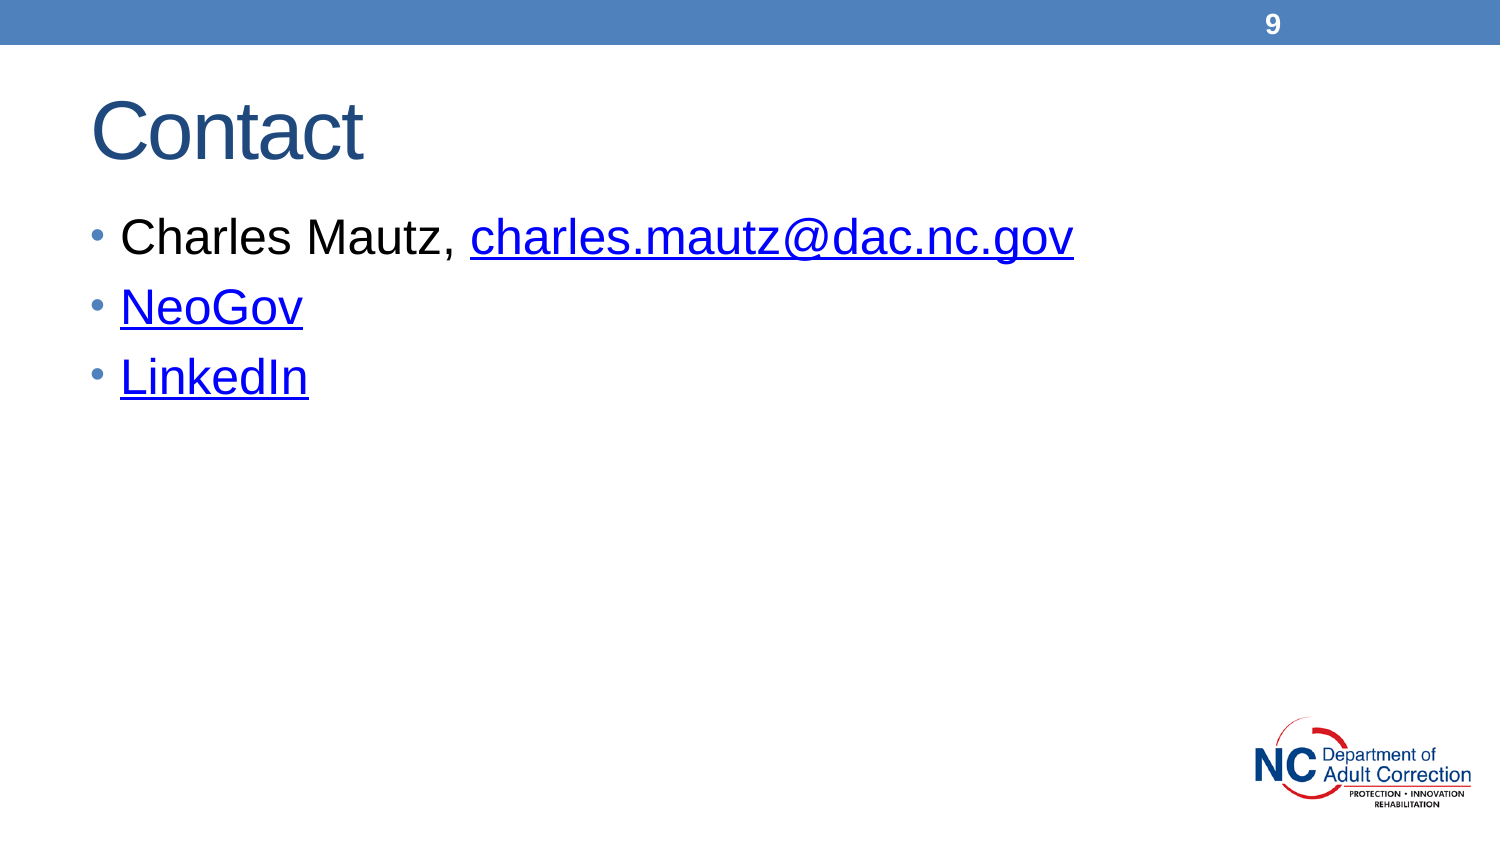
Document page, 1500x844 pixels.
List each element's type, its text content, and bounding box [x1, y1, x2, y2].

list Charles Mautz, charles.mautz@dac.nc.gov NeoGov LinkedIn [75, 196, 1425, 797]
picture [1252, 711, 1474, 812]
title Contact [75, 65, 1425, 188]
slide_number 9 [1250, 2, 1425, 43]
